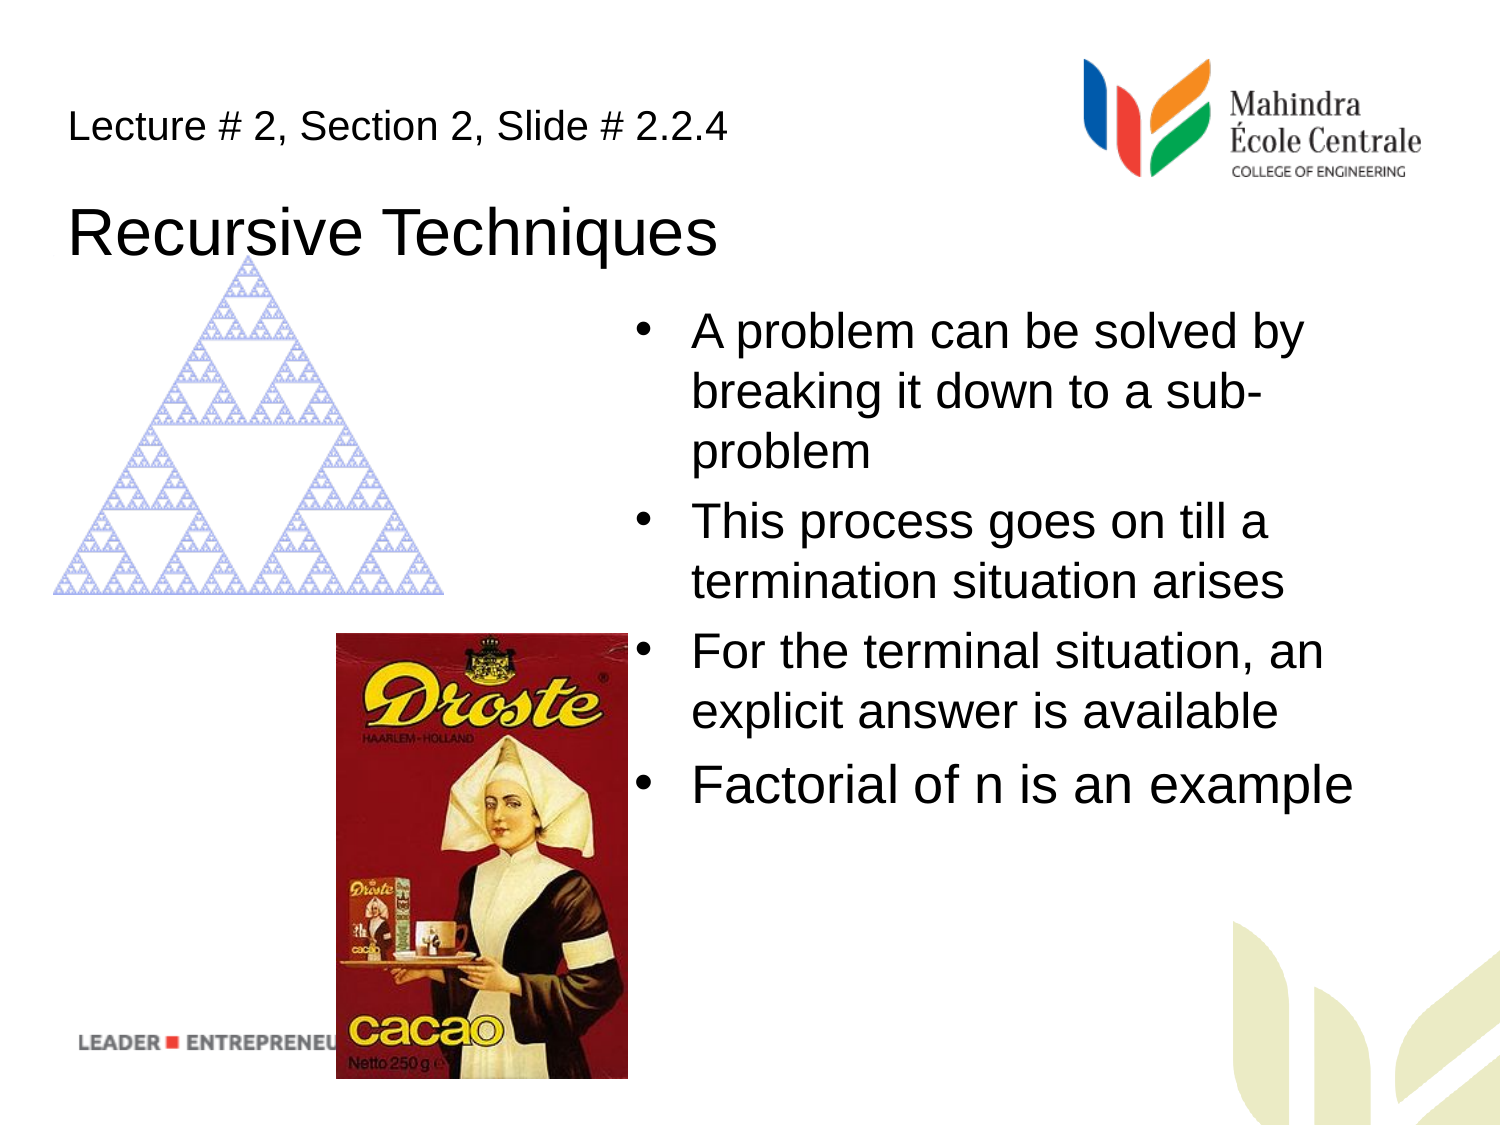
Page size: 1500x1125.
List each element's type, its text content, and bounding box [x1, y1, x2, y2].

text_box A problem can be solved by breaking it down to a sub-problem This process goes on till a termination situation arises For the terminal situation, an explicit answer is available Factorial of n is an example [620, 290, 1459, 894]
text_box Lecture # 2, Section 2, Slide # 2.2.4 Recursive Techniques [53, 66, 1152, 277]
picture [73, 633, 628, 1080]
picture [1222, 908, 1500, 1125]
picture [52, 255, 444, 595]
picture [1080, 54, 1426, 185]
